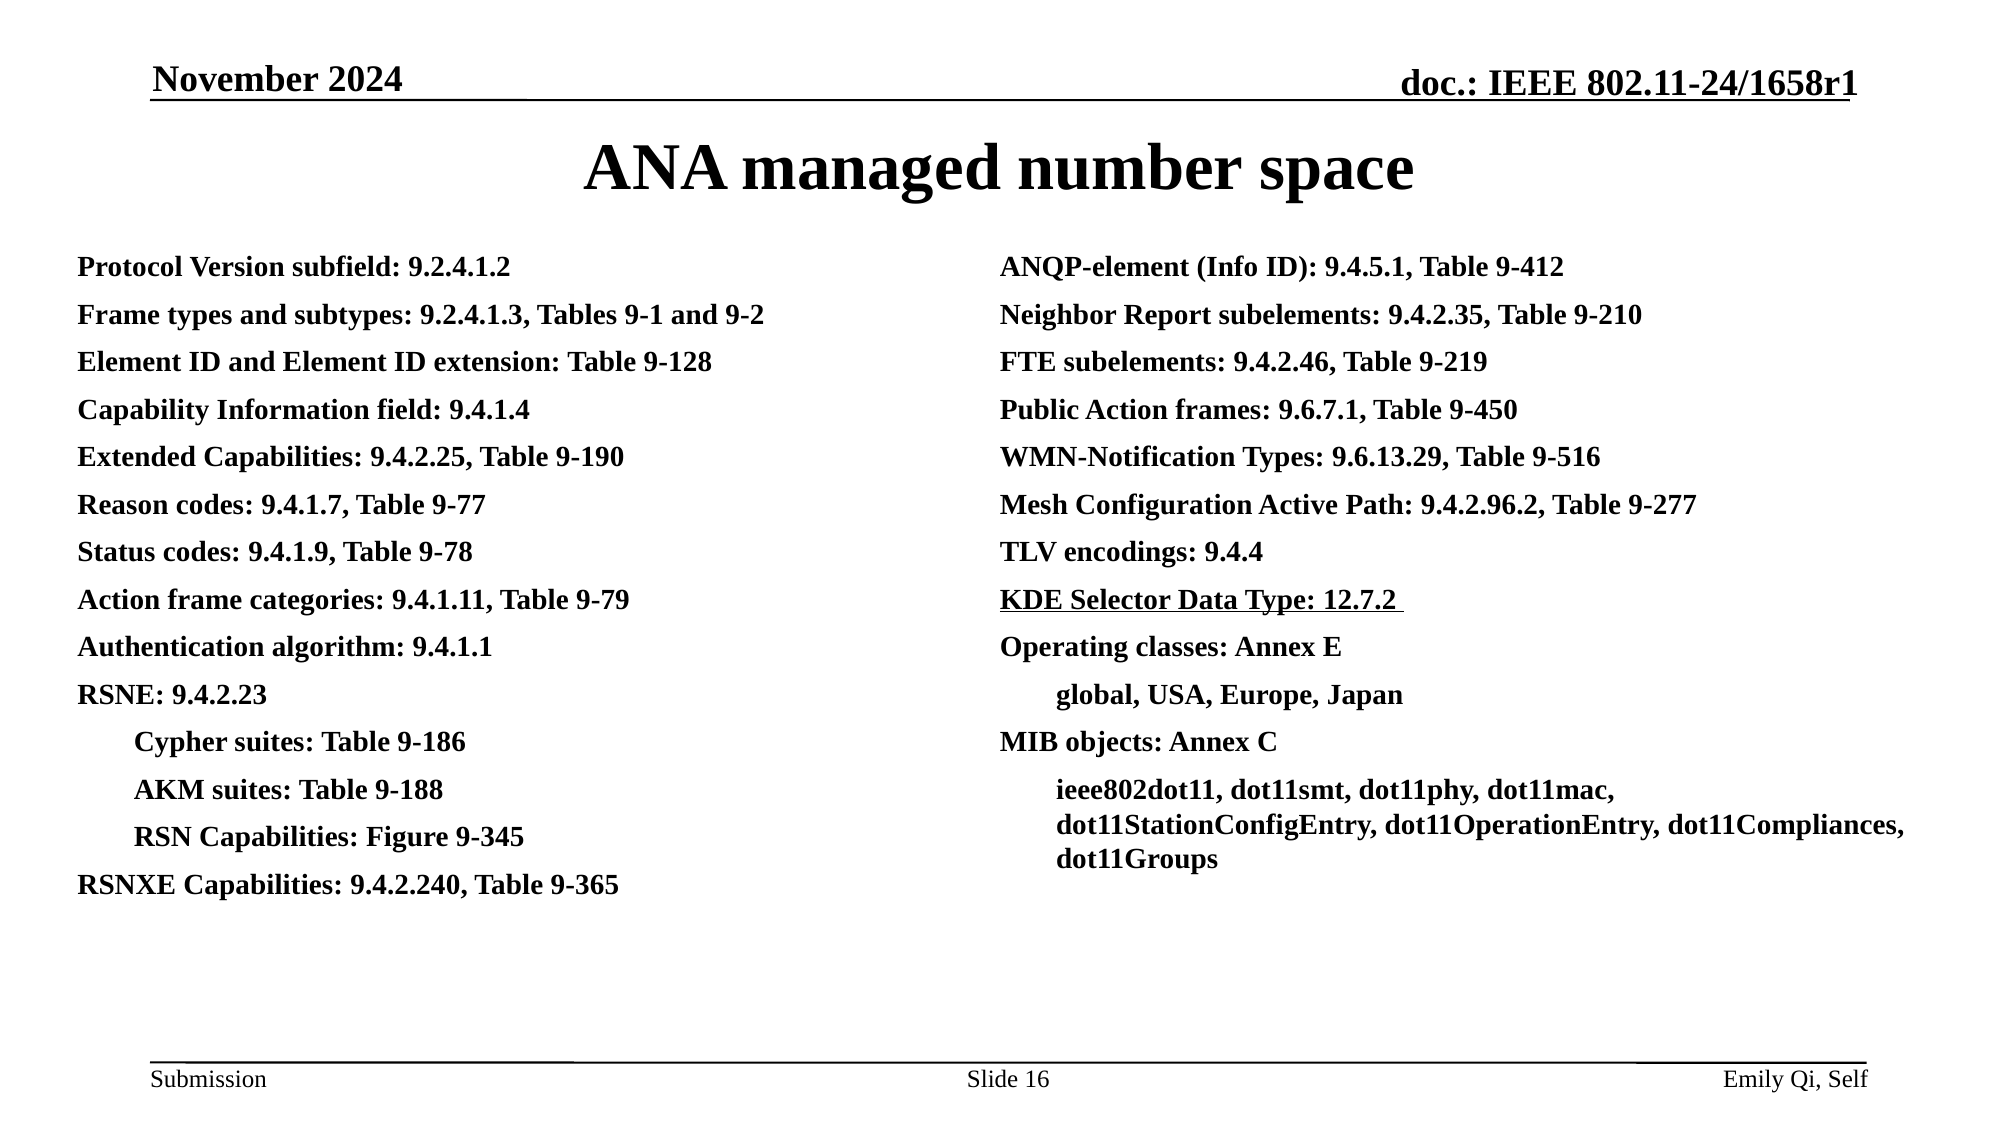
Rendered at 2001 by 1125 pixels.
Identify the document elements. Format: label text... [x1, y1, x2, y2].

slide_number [152, 54, 563, 100]
footer Emily Qi, Self [1171, 1061, 1869, 1093]
list Protocol Version subfield: 9.2.4.1.2 Frame types and subtypes: 9.2.4.1.3, Tables 9-1 and 9-2 Element ID and Element ID extension: Table 9-128 Capability Information field: 9.4.1.4 Extended Capabilities: 9.4.2.25, Table 9-190 Reason codes: 9.4.1.7, Table 9-77 Status codes: 9.4.1.9, Table 9-78 Action frame categories: 9.4.1.11, Table 9-79 Authentication algorithm: 9.4.1.1 RSNE: 9.4.2.23 Cypher suites: Table 9-186 AKM suites: Table 9-188 RSN Capabilities: Figure 9-345 RSNXE Capabilities: 9.4.2.240, Table 9-365 ANQP-element (Info ID): 9.4.5.1, Table 9-412 Neighbor Report subelements: 9.4.2.35, Table 9-210 FTE subelements: 9.4.2.46, Table 9-219 Public Action frames: 9.6.7.1, Table 9-450 WMN-Notification Types: 9.6.13.29, Table 9-516 Mesh Configuration Active Path: 9.4.2.96.2, Table 9-277 TLV encodings: 9.4.4 KDE Selector Data Type: 12.7.2 Operating classes: Annex E global, USA, Europe, Japan MIB objects: Annex C ieee802dot11, dot11smt, dot11phy, dot11mac, dot11StationConfigEntry, dot11OperationEntry, dot11Compliances, dot11Groups [62, 239, 1938, 886]
title ANA managed number space [149, 112, 1850, 213]
slide_number Slide 16 [950, 1061, 1067, 1123]
